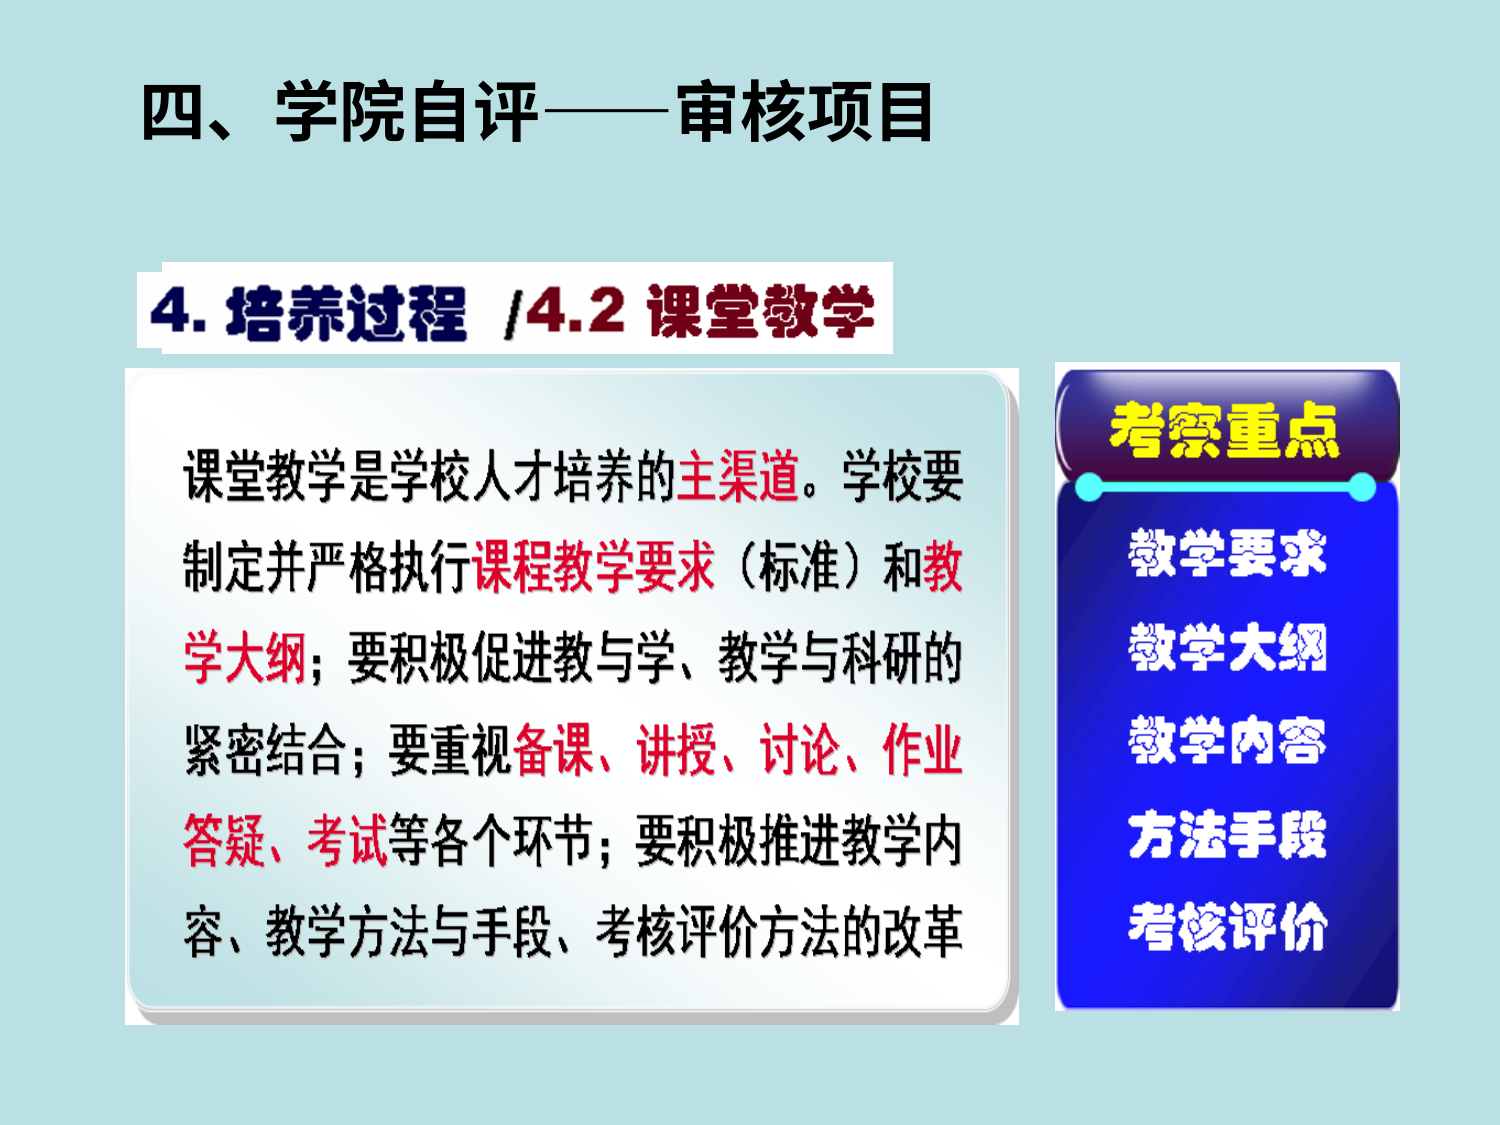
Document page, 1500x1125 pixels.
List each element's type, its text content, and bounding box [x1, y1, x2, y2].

picture [1055, 362, 1400, 1012]
picture [124, 368, 1019, 1026]
text_box 四、学院自评——审核项目 [125, 62, 1050, 158]
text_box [137, 262, 893, 354]
